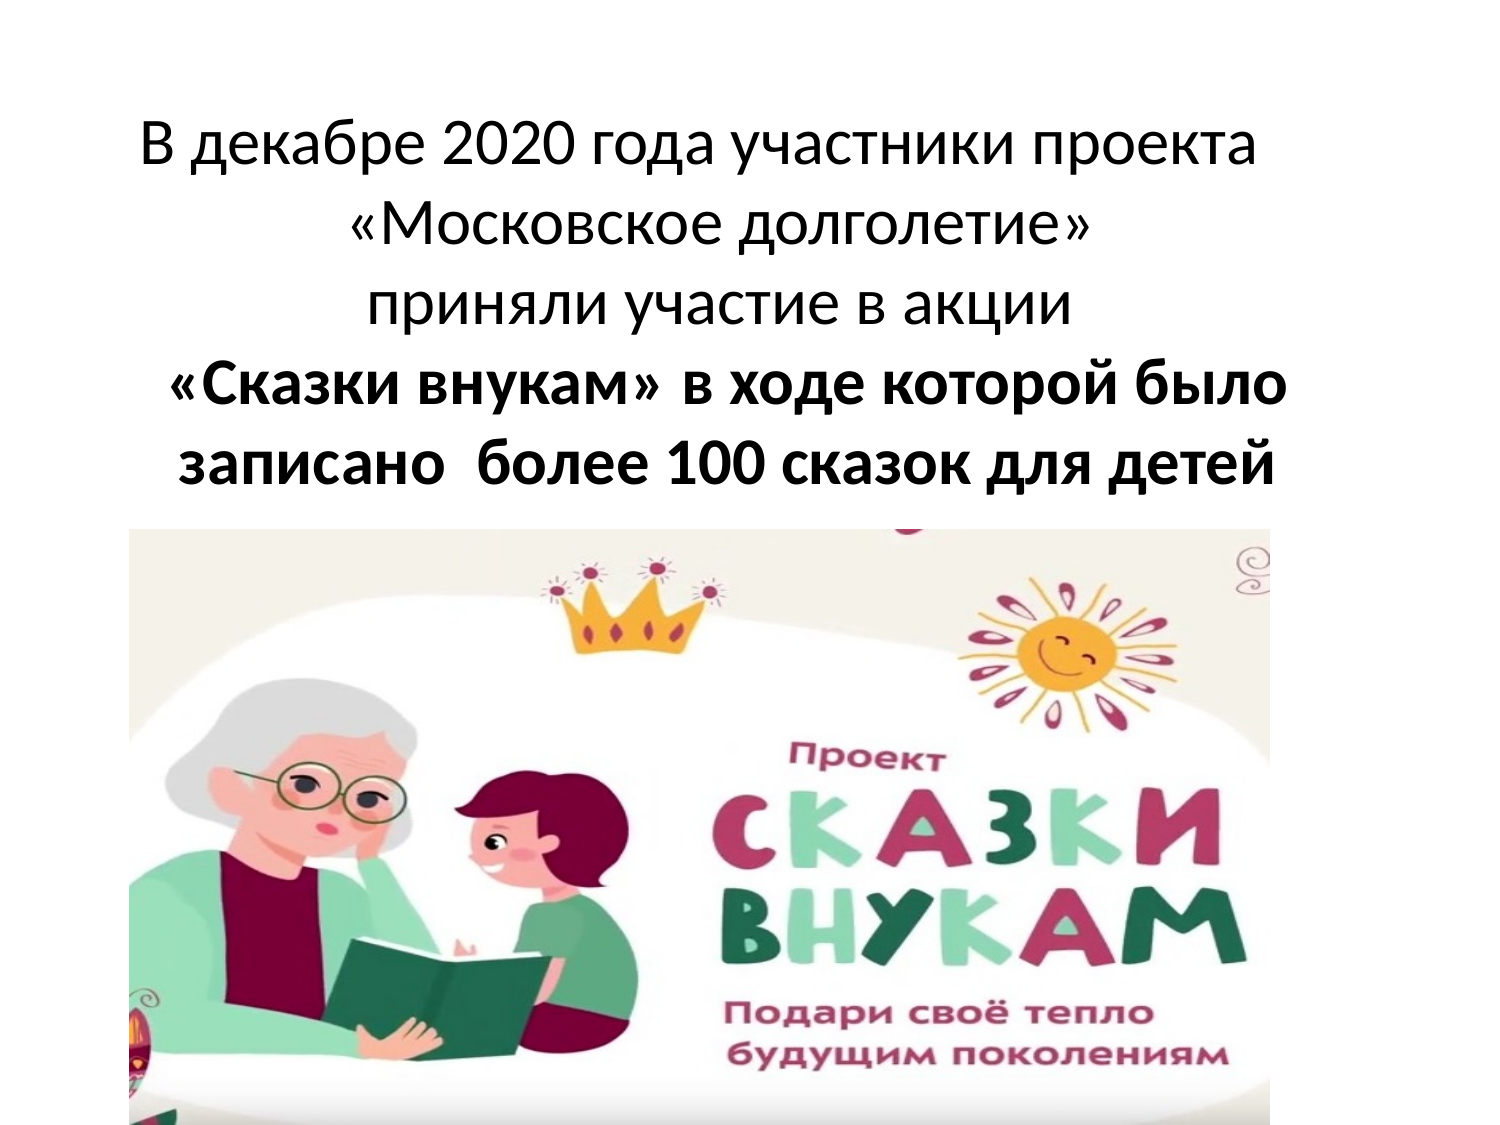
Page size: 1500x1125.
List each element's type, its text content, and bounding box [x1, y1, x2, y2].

picture [129, 529, 1271, 1125]
list В декабре 2020 года участники проекта «Московское долголетие» приняли участие в акции «Сказки внукам» в ходе которой было записано более 100 сказок для детей [0, 90, 1400, 681]
